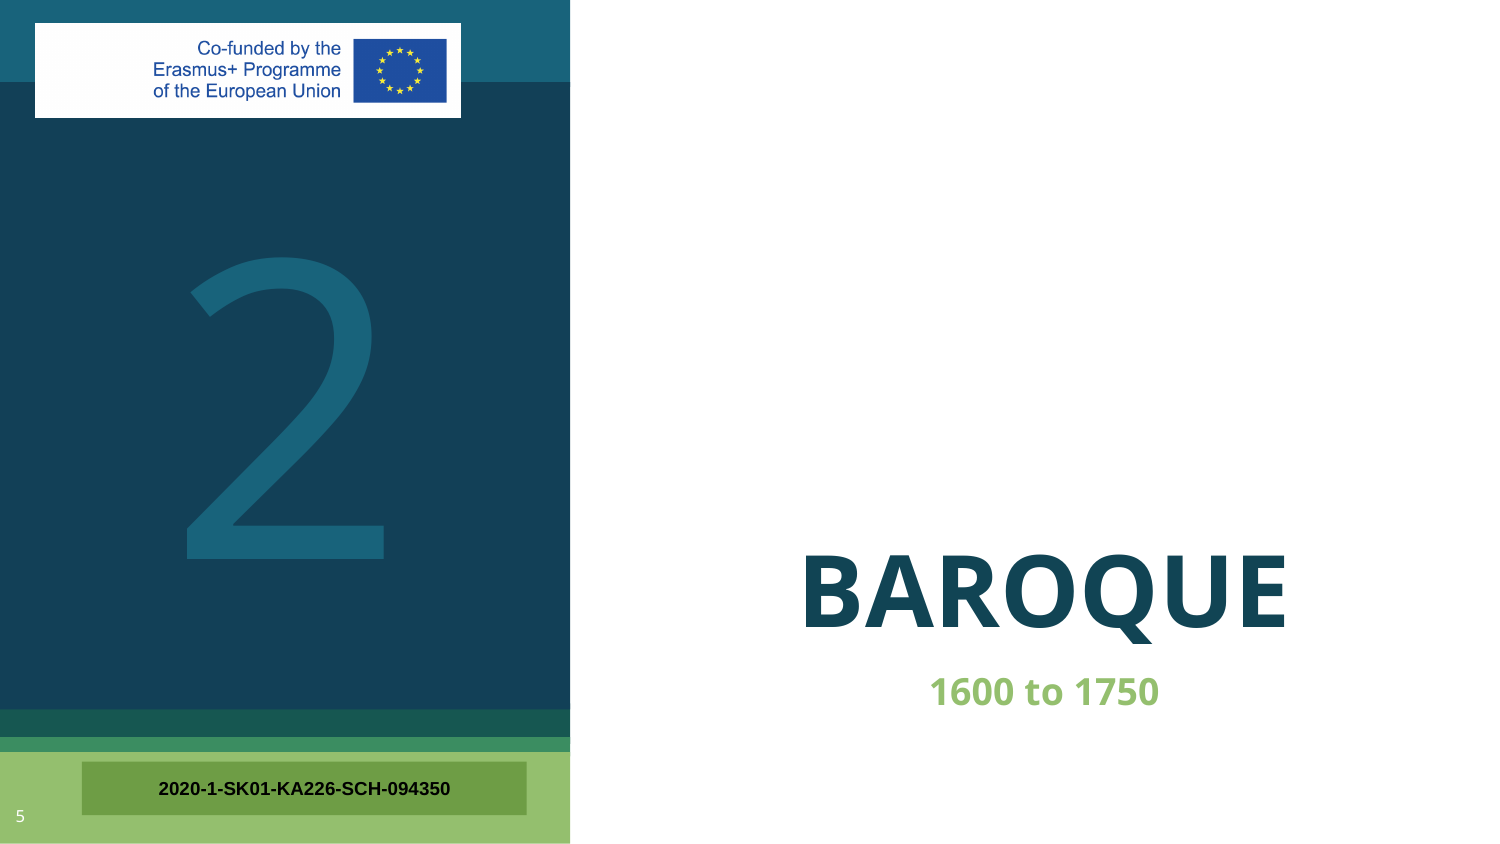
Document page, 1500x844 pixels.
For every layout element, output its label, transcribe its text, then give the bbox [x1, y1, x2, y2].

picture [34, 23, 461, 118]
text_box 2020-1-SK01-KA226-SCH-094350 [81, 761, 527, 816]
title BAROQUE [674, 472, 1414, 653]
text_box ‹#› [0, 790, 49, 844]
subtitle 1600 to 1750 [674, 653, 1414, 782]
text_box 2 [0, 82, 575, 703]
